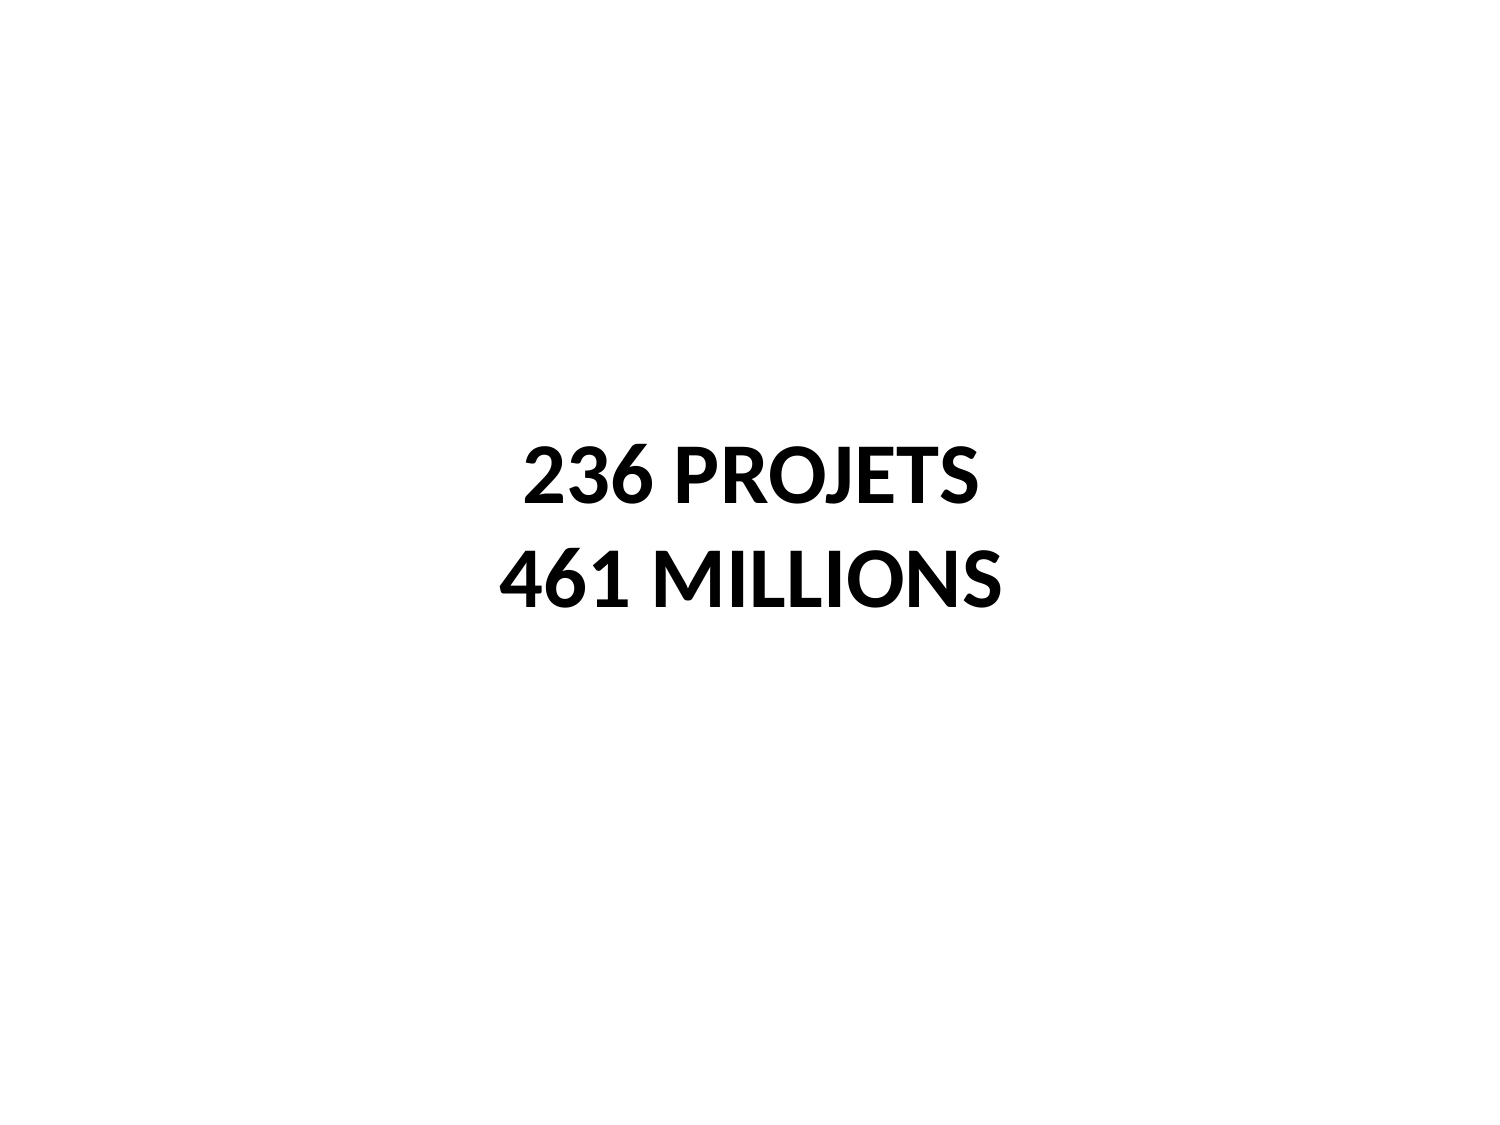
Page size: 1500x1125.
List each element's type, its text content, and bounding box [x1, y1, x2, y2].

title 236 projets 461 millions [123, 408, 1399, 633]
